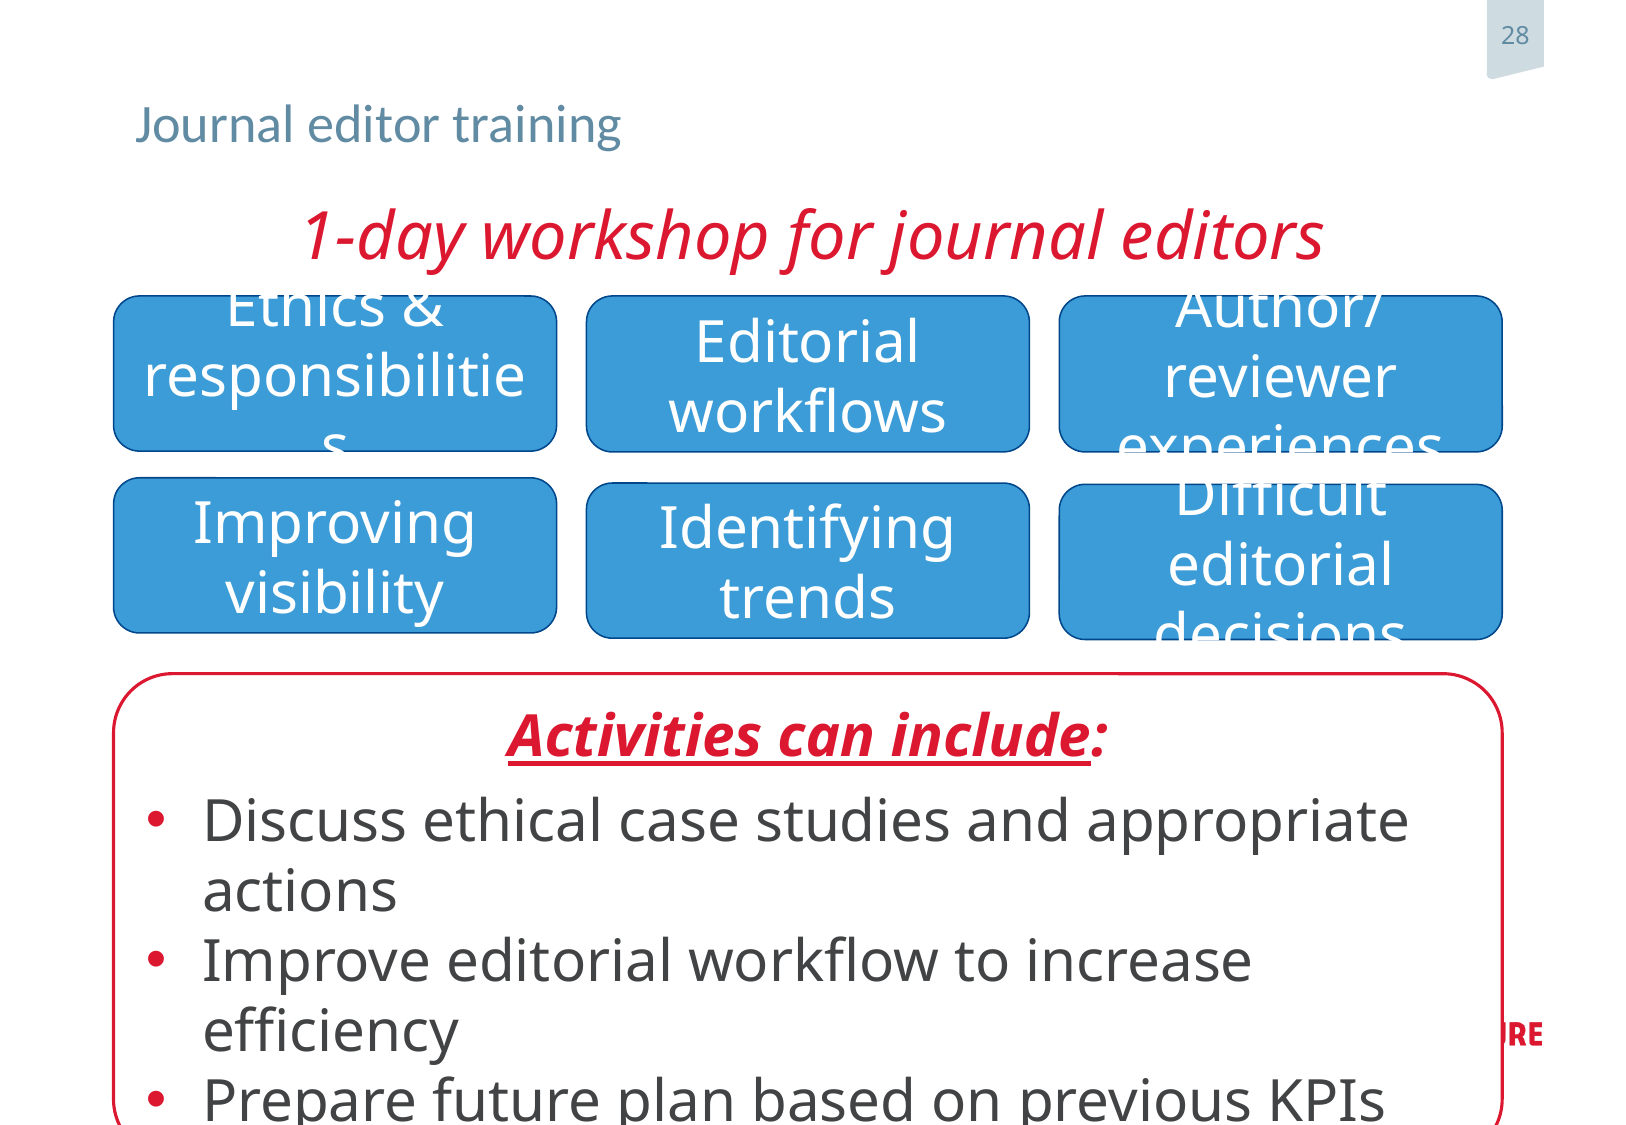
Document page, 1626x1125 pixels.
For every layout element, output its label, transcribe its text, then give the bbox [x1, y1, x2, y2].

text_box Ethics & responsibilities [113, 295, 557, 452]
text_box Activities can include: Discuss ethical case studies and appropriate actions Improve editorial workflow to increase efficiency Prepare future plan based on previous KPIs [113, 673, 1503, 1125]
text_box Difficult editorial decisions [1059, 484, 1503, 640]
title Journal editor training [135, 88, 1487, 149]
text_box Author/reviewer experiences [1059, 295, 1503, 452]
text_box Editorial workflows [586, 295, 1030, 452]
text_box Identifying trends [586, 483, 1030, 639]
picture [1503, 1019, 1542, 1046]
text_box 1-day workshop for journal editors [0, 181, 1625, 285]
text_box Improving visibility [113, 477, 557, 633]
